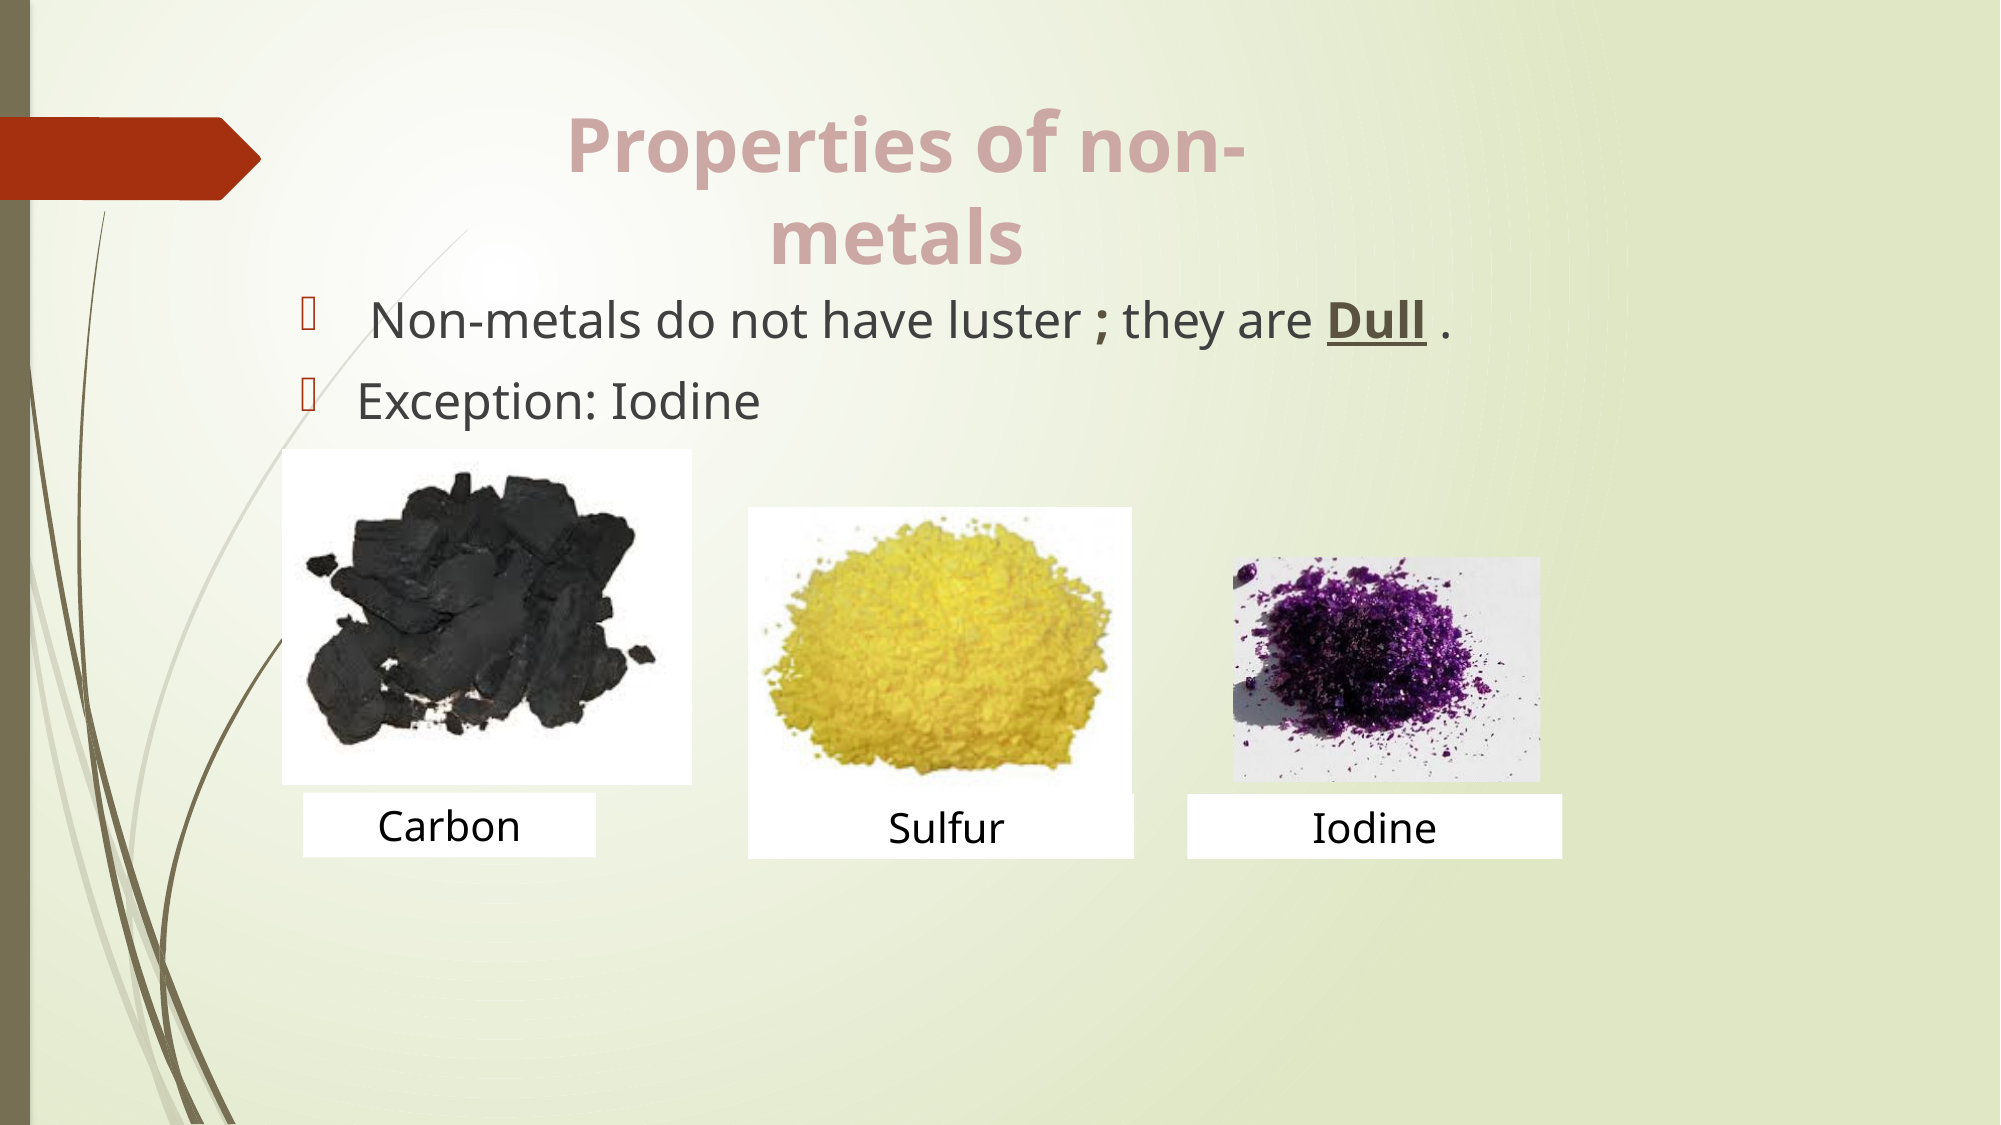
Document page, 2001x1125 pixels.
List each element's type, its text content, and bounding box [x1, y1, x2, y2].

text_box Iodine [1187, 794, 1563, 859]
picture [281, 449, 692, 785]
text_box Properties of non-metals [425, 82, 1387, 287]
text_box Carbon [303, 794, 596, 858]
list Non-metals do not have luster ; they are Dull . Exception: Iodine [285, 281, 1563, 475]
picture [747, 506, 1133, 859]
picture [1232, 557, 1541, 782]
